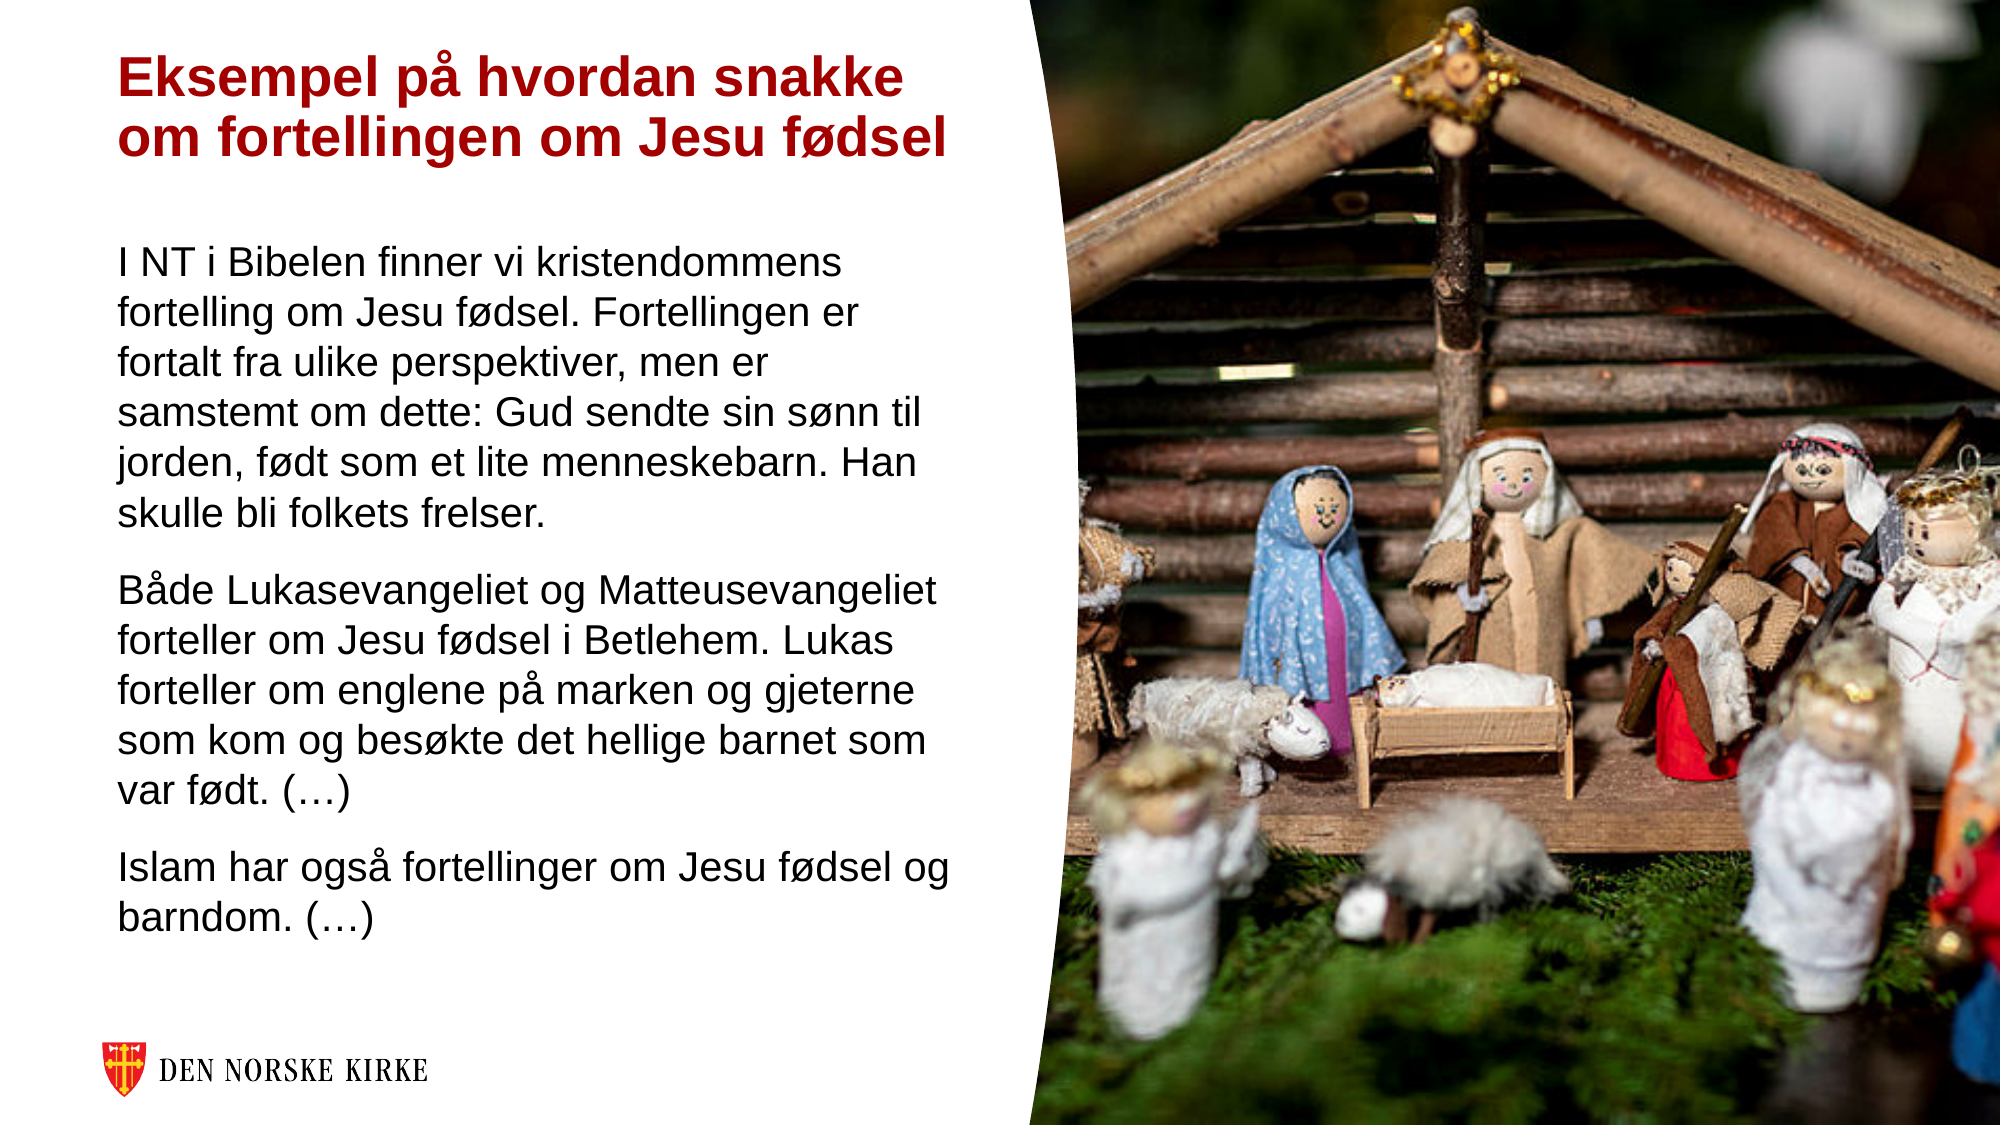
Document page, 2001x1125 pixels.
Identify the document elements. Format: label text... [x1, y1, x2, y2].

picture [102, 1042, 427, 1097]
list I NT i Bibelen finner vi kristendommens fortelling om Jesu fødsel. Fortellingen er fortalt fra ulike perspektiver, men er samstemt om dette: Gud sendte sin sønn til jorden, født som et lite menneskebarn. Han skulle bli folkets frelser. Både Lukasevangeliet og Matteusevangeliet forteller om Jesu fødsel i Betlehem. Lukas forteller om englene på marken og gjeterne som kom og besøkte det hellige barnet som var født. (…) Islam har også fortellinger om Jesu fødsel og barndom. (…) [102, 227, 971, 1024]
title Eksempel på hvordan snakke om fortellingen om Jesu fødsel [102, 36, 971, 180]
picture [1029, 0, 2000, 1125]
